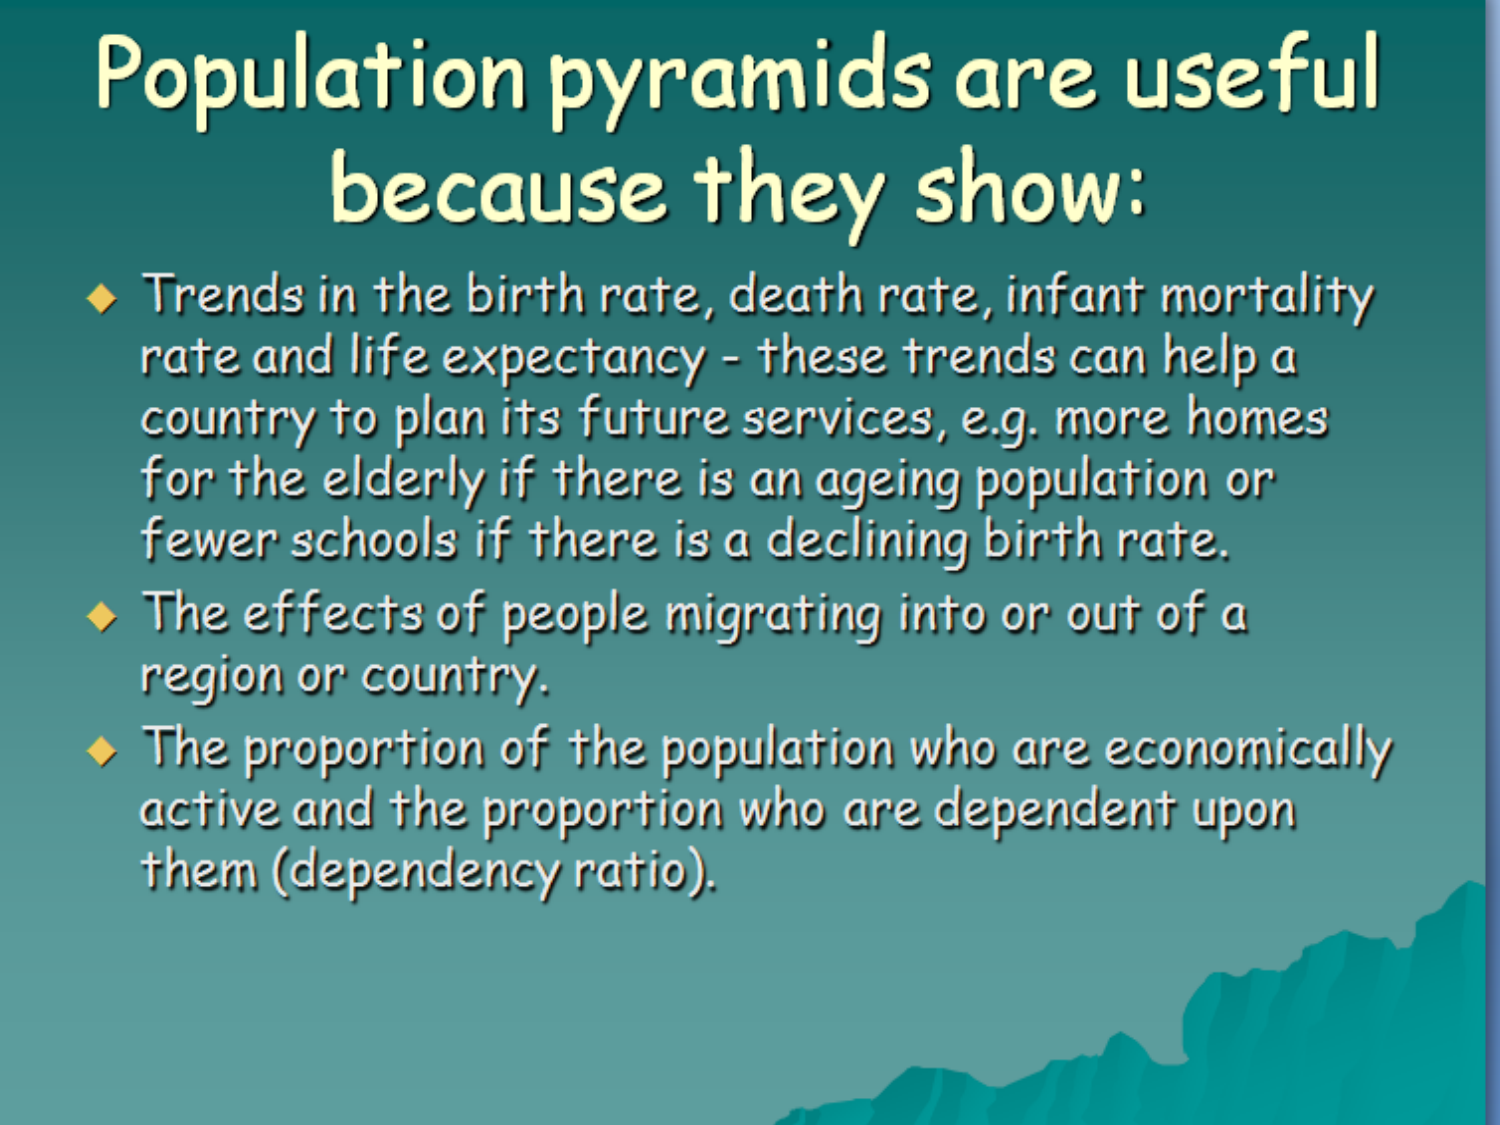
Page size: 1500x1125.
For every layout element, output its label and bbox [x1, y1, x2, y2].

list [0, 0, 1500, 1125]
